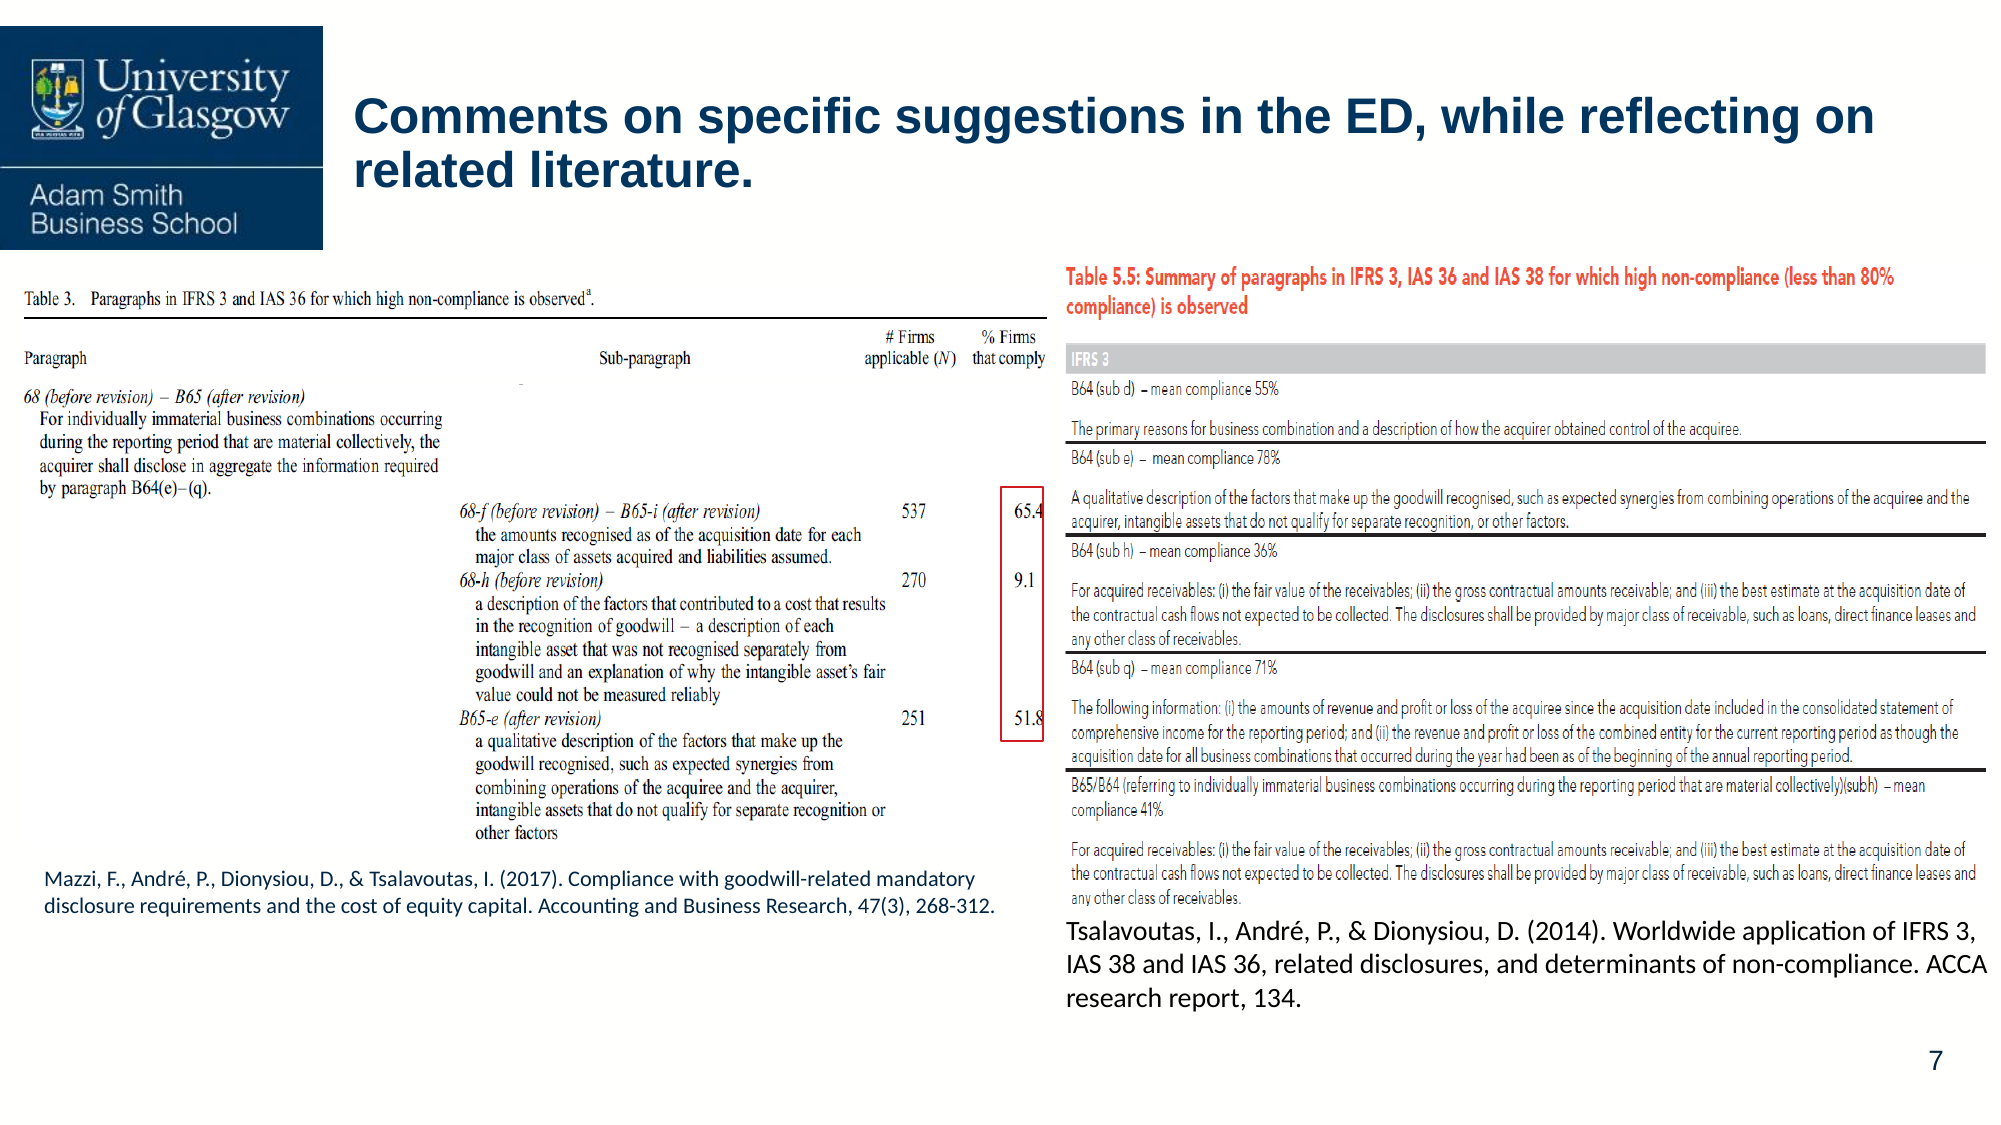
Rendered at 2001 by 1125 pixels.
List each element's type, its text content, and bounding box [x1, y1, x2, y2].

picture [23, 384, 1048, 847]
text_box 7 [1913, 1035, 1993, 1084]
picture [0, 26, 323, 250]
picture [23, 288, 1048, 374]
title Comments on specific suggestions in the ED, while reflecting on related literature. [338, 83, 2000, 194]
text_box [1050, 263, 2000, 1022]
text_box Mazzi, F., André, P., Dionysiou, D., & Tsalavoutas, I. (2017). Compliance with goodwill-related mandatory disclosure requirements and the cost of equity capital. Accounting and Business Research, 47(3), 268-312. [29, 856, 1042, 925]
